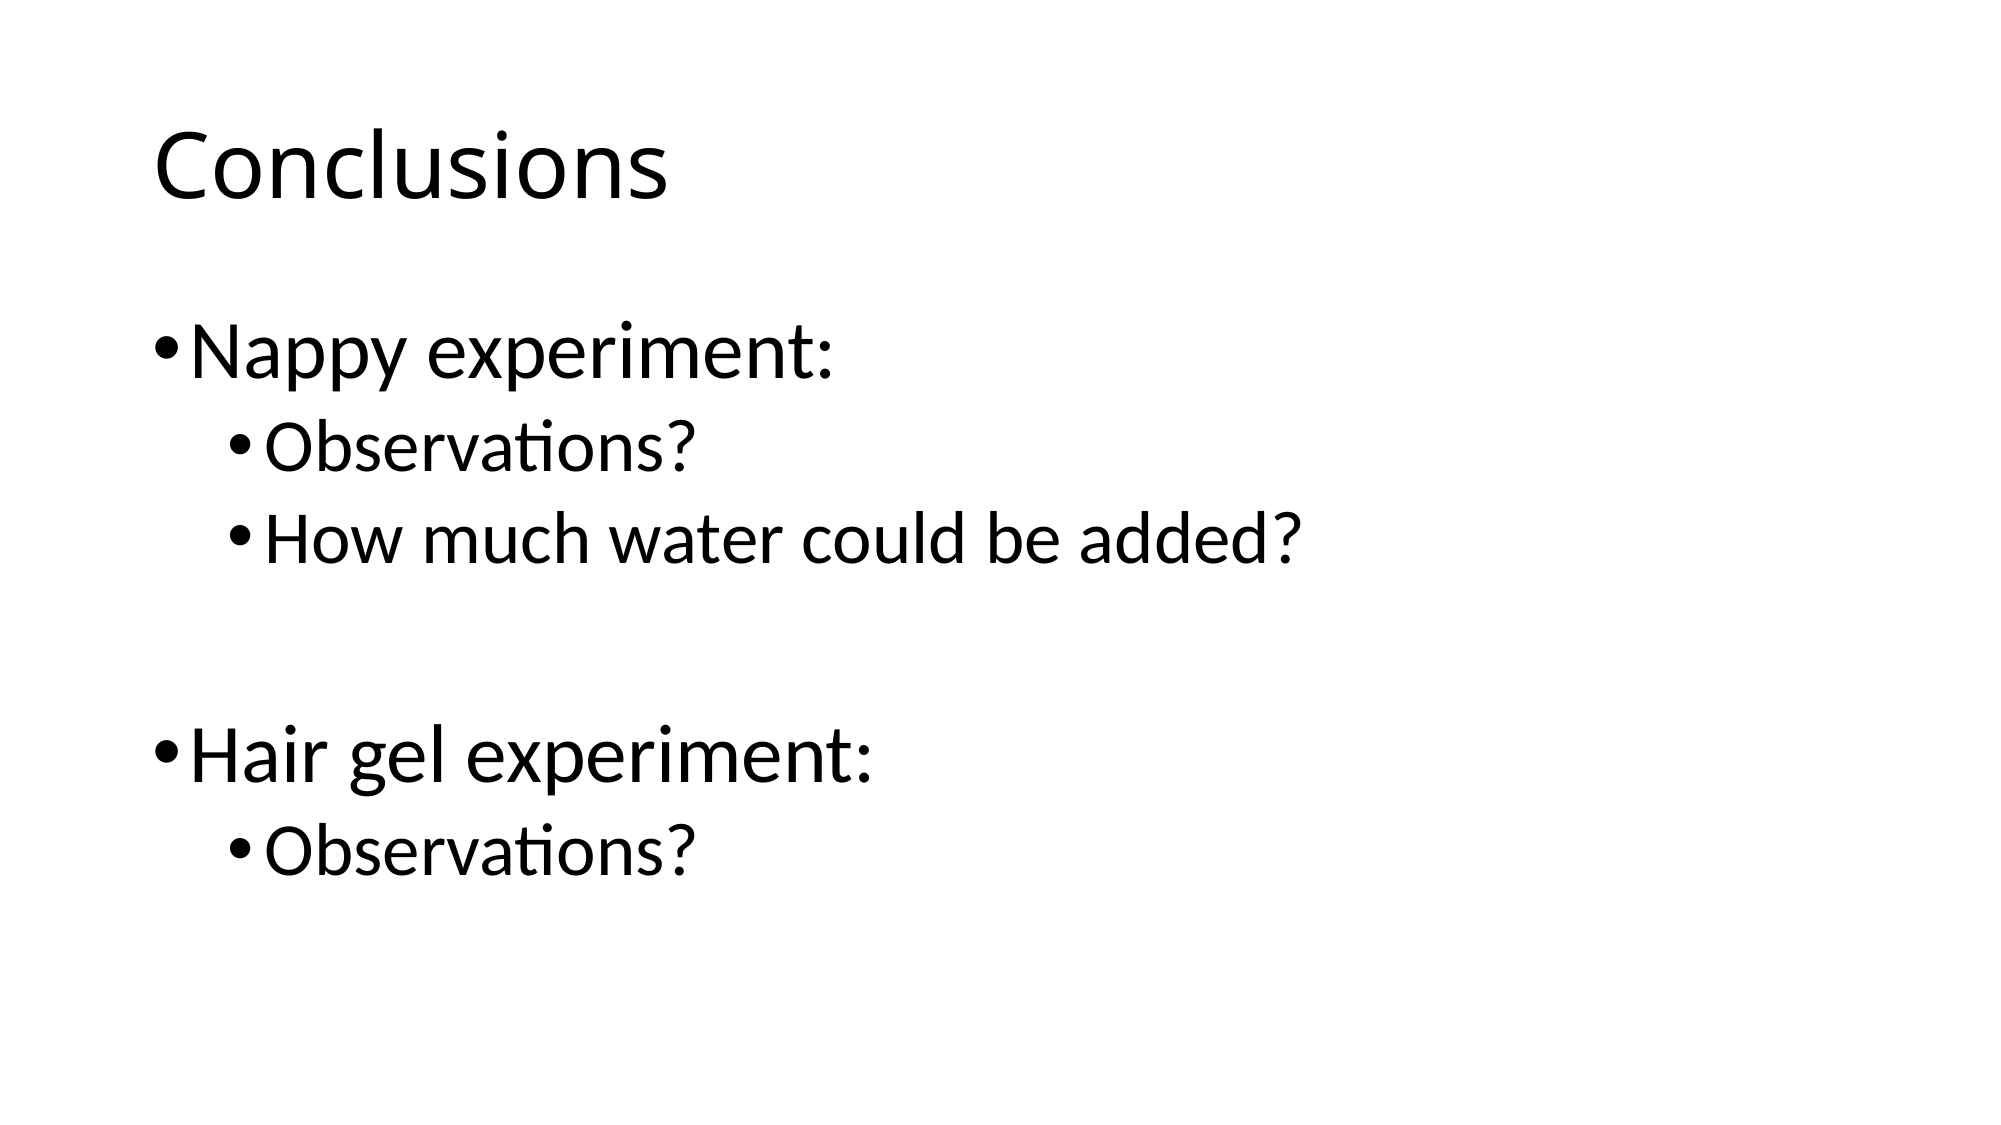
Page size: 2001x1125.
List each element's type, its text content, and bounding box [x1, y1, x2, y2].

title Conclusions [137, 59, 1863, 278]
list Nappy experiment: Observations? How much water could be added? Hair gel experiment: Observations? [137, 299, 1863, 1014]
